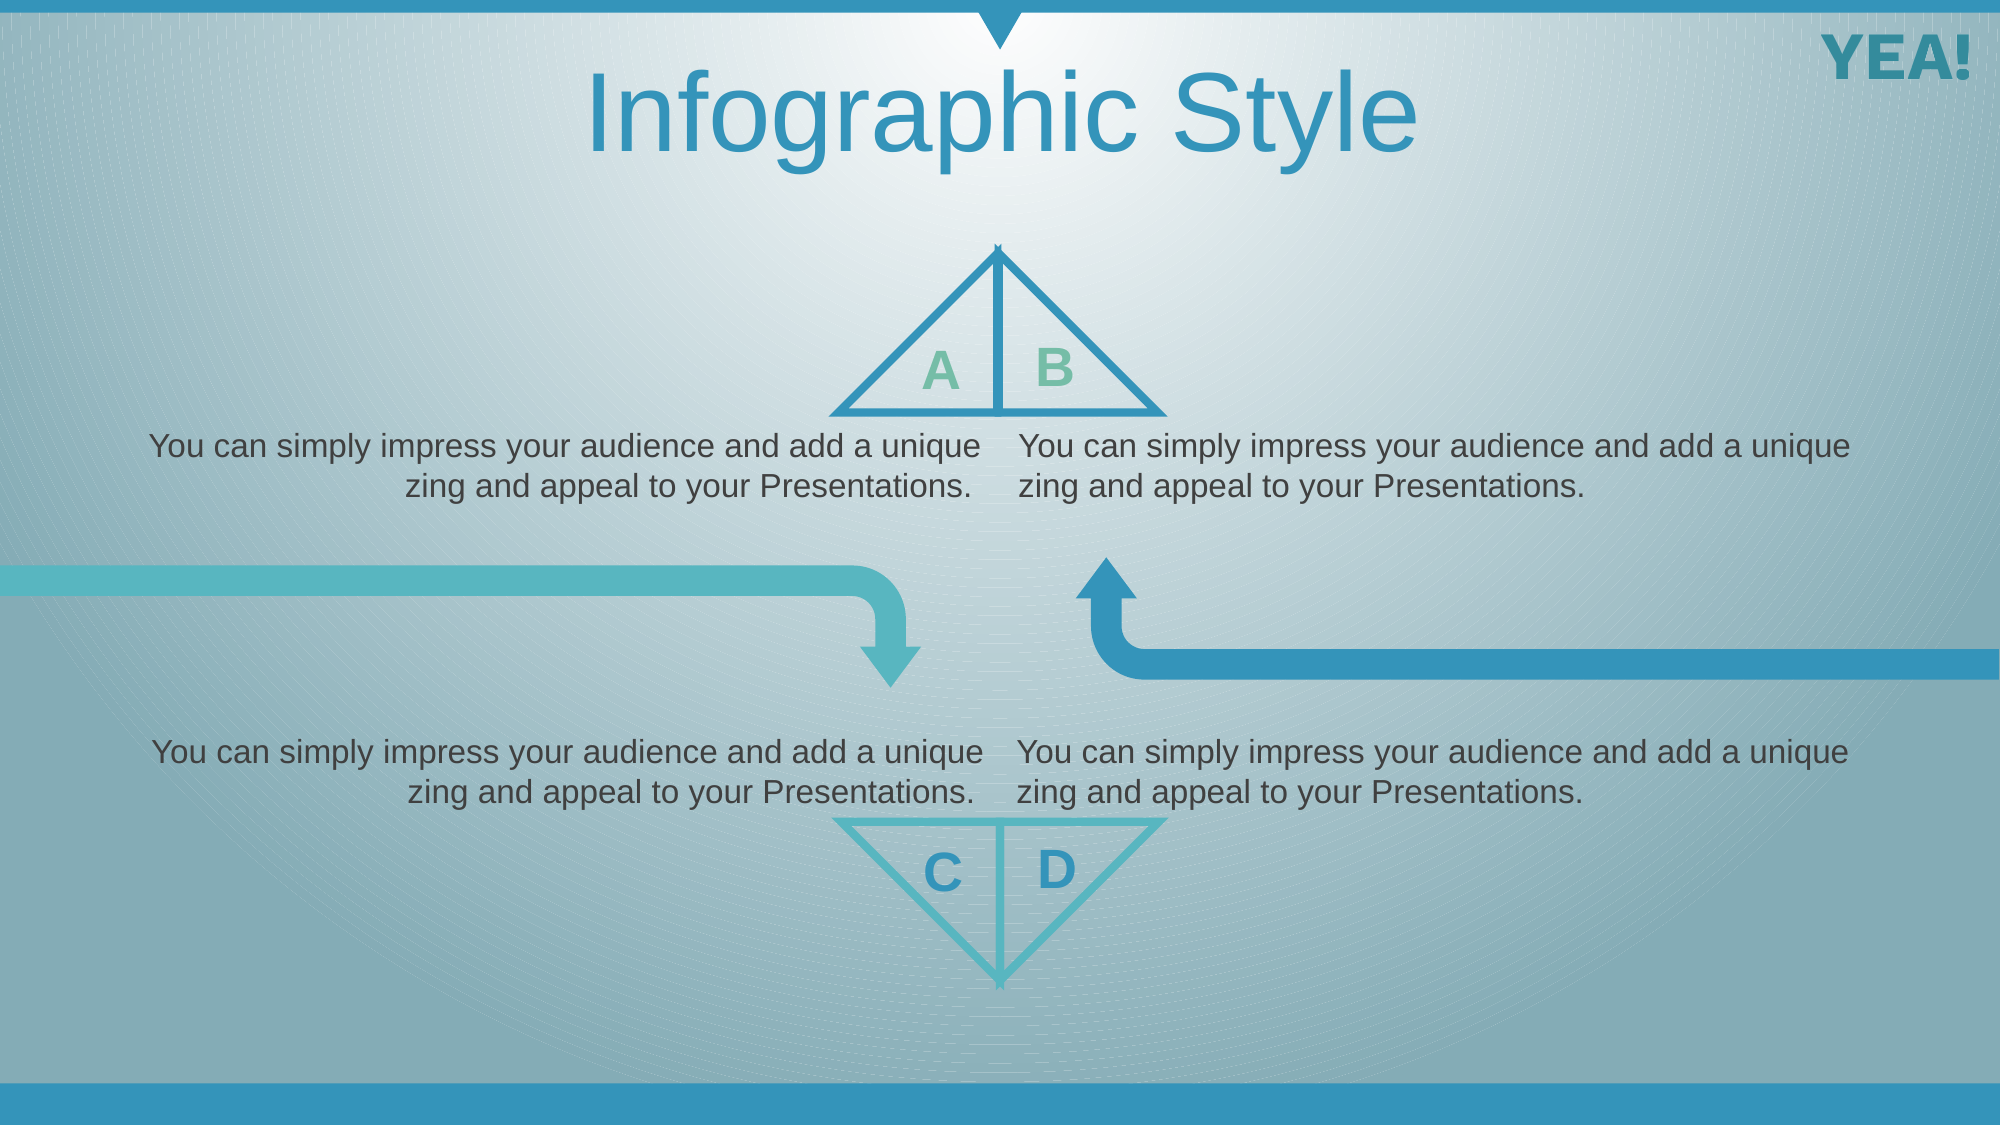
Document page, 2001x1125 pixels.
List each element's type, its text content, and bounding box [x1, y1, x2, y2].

text_box You can simply impress your audience and add a unique zing and appeal to your Presentations. [118, 722, 1000, 818]
text_box You can simply impress your audience and add a unique zing and appeal to your Presentations. [115, 416, 998, 512]
text_box [1073, 555, 2000, 681]
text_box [838, 253, 1158, 413]
picture [1815, 13, 1977, 113]
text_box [841, 821, 1159, 981]
text_box You can simply impress your audience and add a unique zing and appeal to your Presentations. [1003, 416, 1886, 512]
list Infographic Style [53, 55, 1952, 175]
text_box [0, 564, 924, 690]
text_box You can simply impress your audience and add a unique zing and appeal to your Presentations. [1001, 722, 1884, 818]
